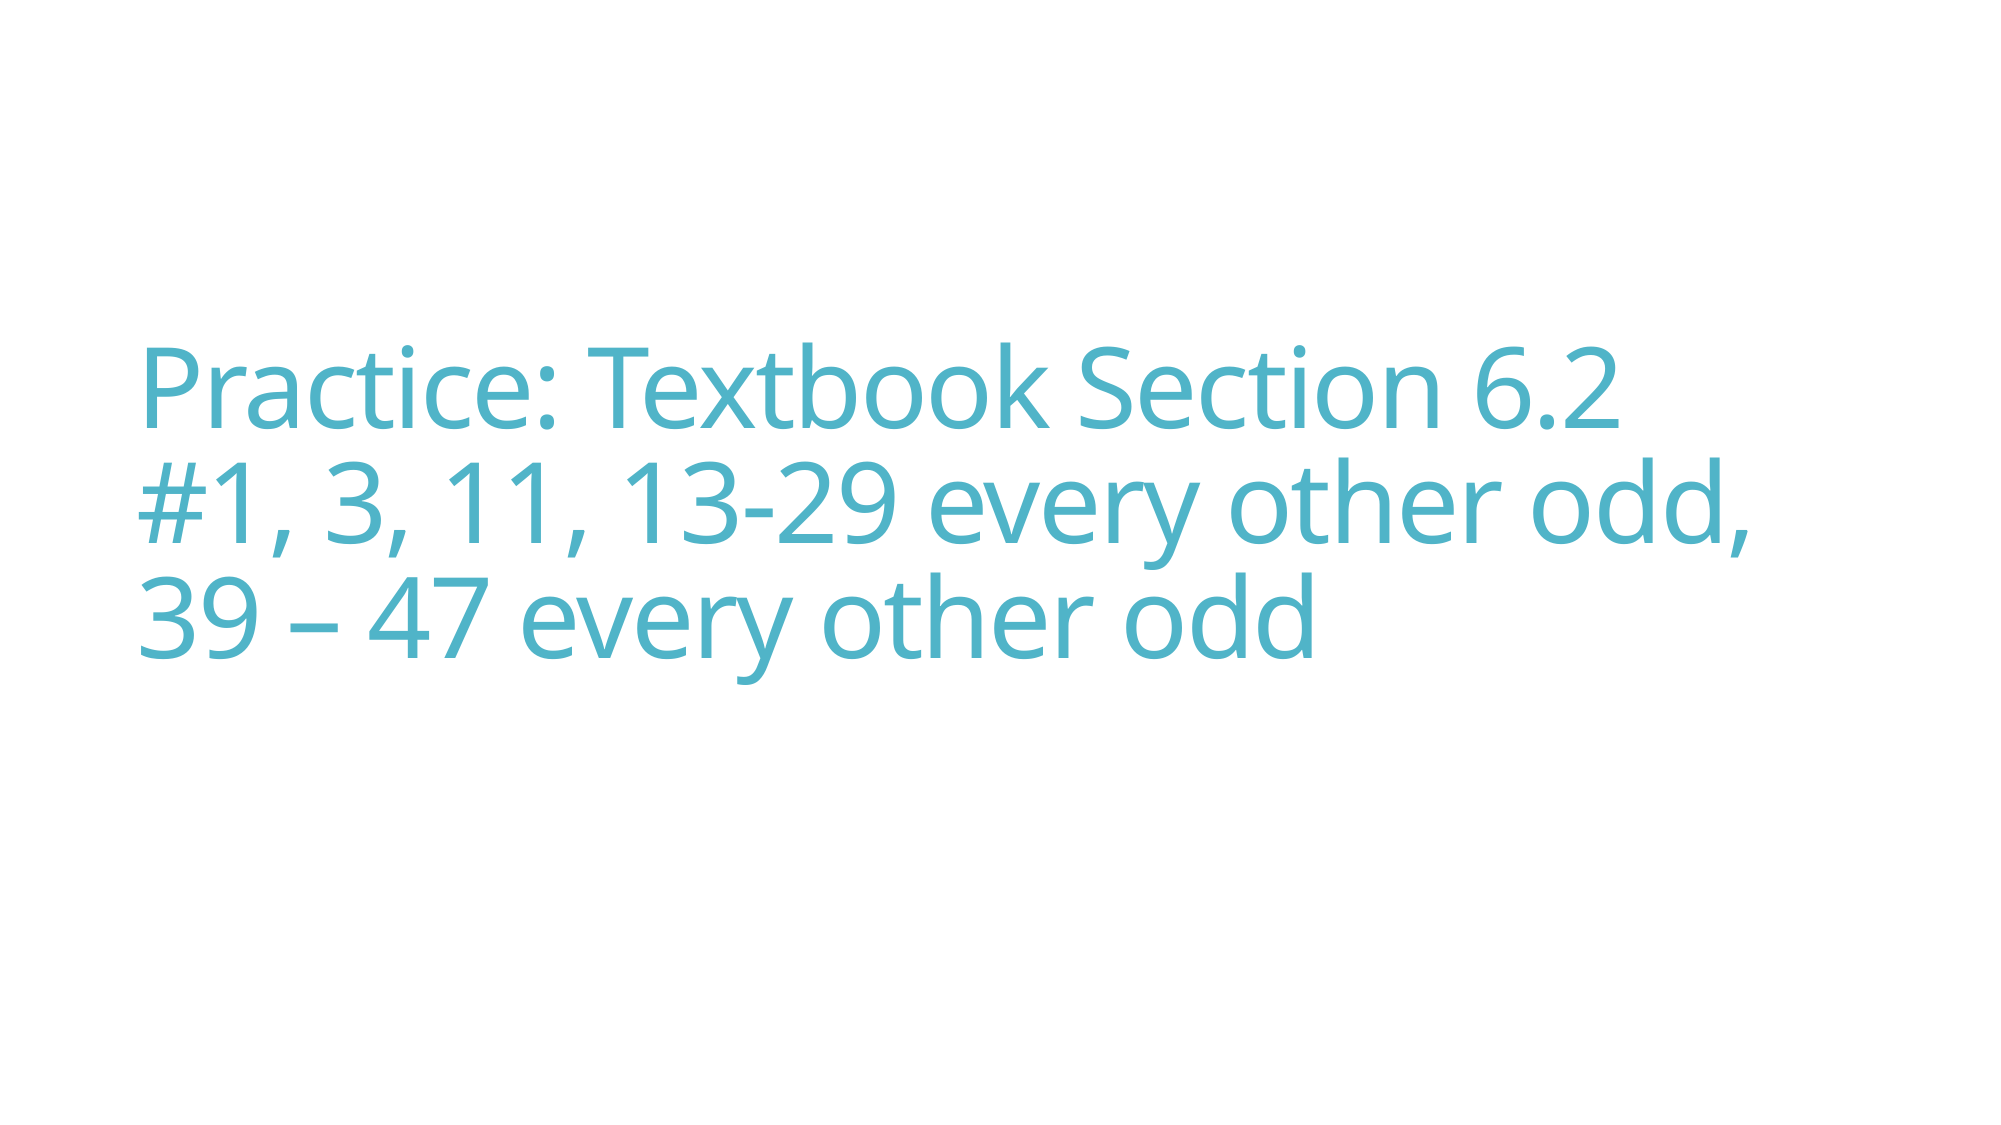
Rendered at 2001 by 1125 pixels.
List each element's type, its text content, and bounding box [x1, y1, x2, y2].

title Practice: Textbook Section 6.2 #1, 3, 11, 13-29 every other odd, 39 – 47 every other odd [121, 168, 1889, 850]
